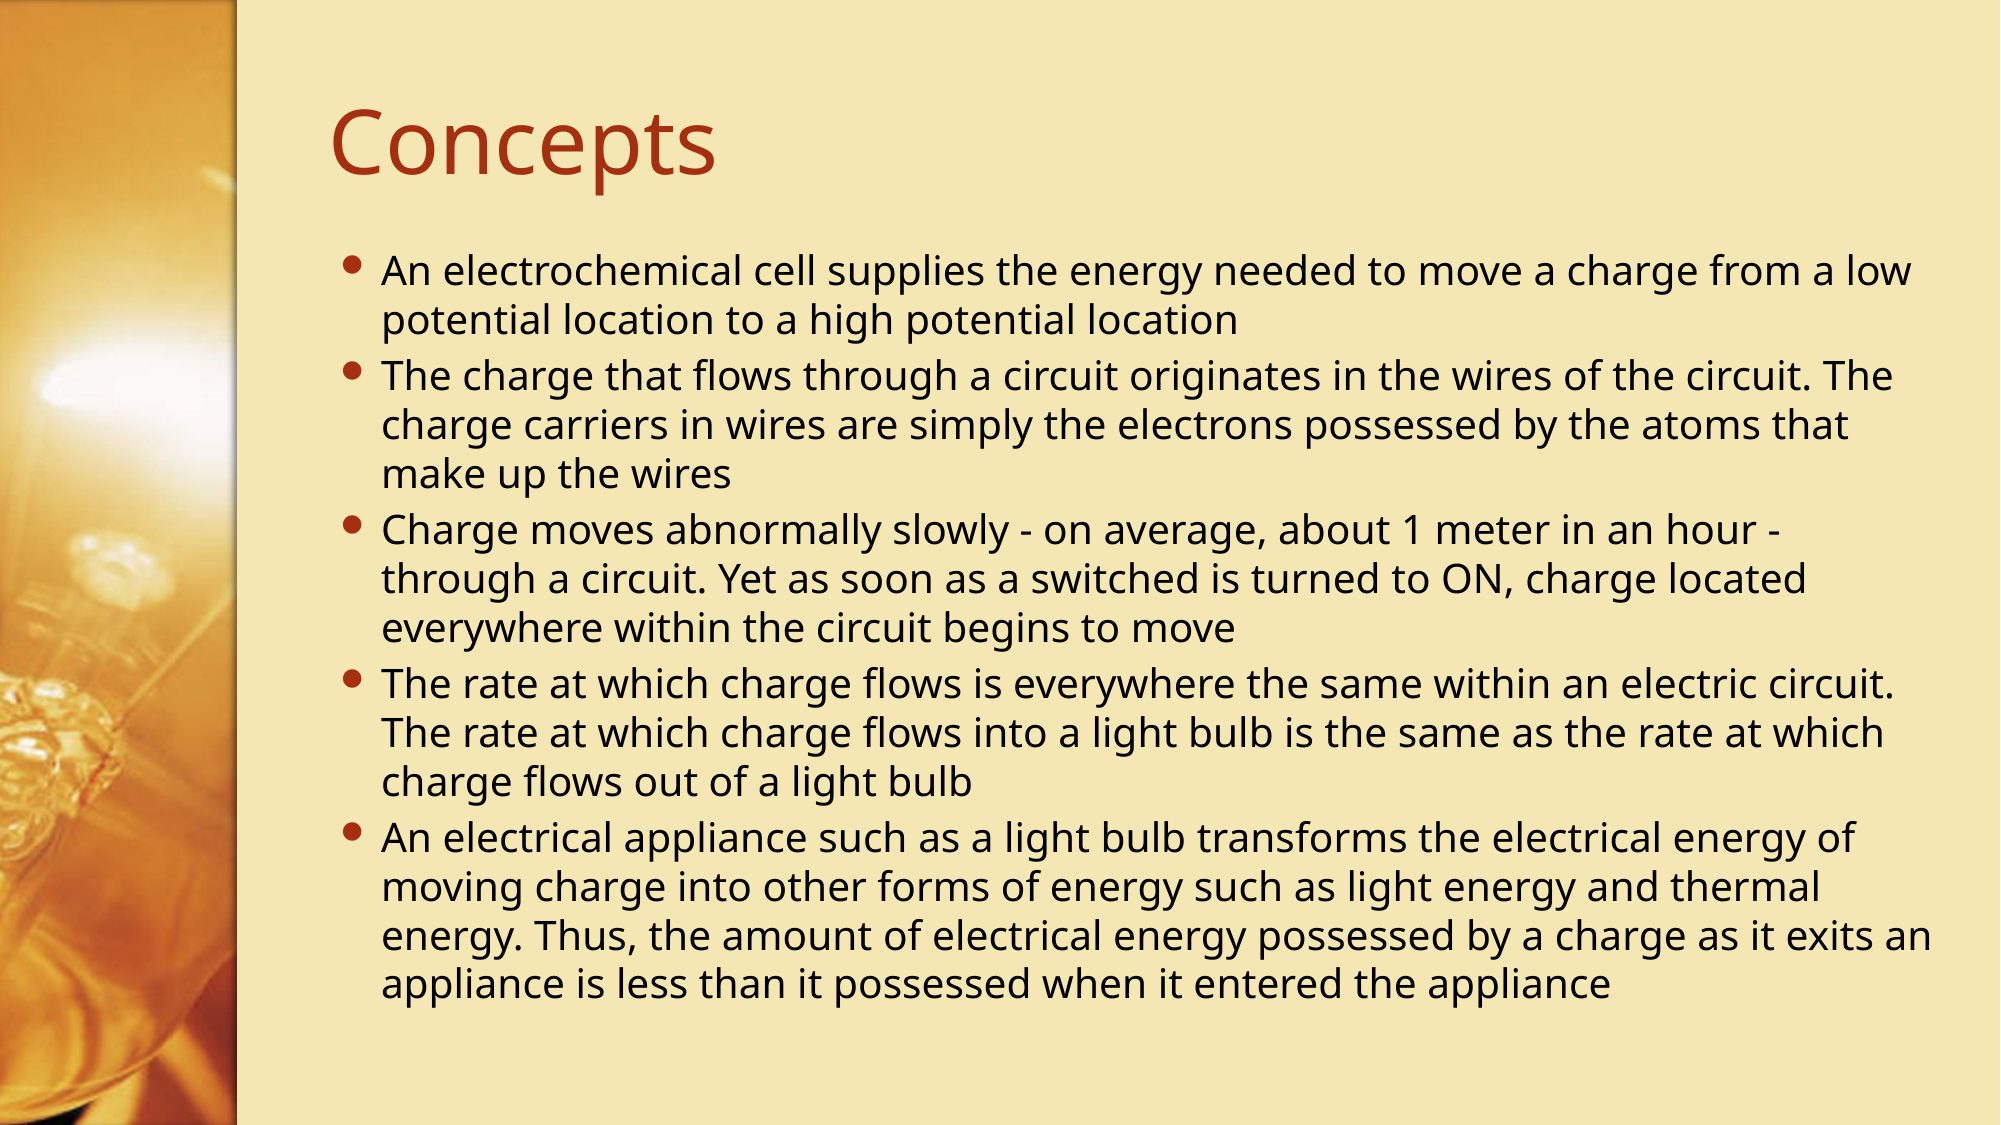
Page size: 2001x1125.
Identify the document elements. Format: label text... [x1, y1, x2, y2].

picture [0, 0, 237, 1125]
list An electrochemical cell supplies the energy needed to move a charge from a low potential location to a high potential location The charge that flows through a circuit originates in the wires of the circuit. The charge carriers in wires are simply the electrons possessed by the atoms that make up the wires Charge moves abnormally slowly - on average, about 1 meter in an hour - through a circuit. Yet as soon as a switched is turned to ON, charge located everywhere within the circuit begins to move The rate at which charge flows is everywhere the same within an electric circuit. The rate at which charge flows into a light bulb is the same as the rate at which charge flows out of a light bulb An electrical appliance such as a light bulb transforms the electrical energy of moving charge into other forms of energy such as light energy and thermal energy. Thus, the amount of electrical energy possessed by a charge as it exits an appliance is less than it possessed when it entered the appliance [313, 237, 1954, 1025]
title Concepts [313, 45, 1954, 233]
